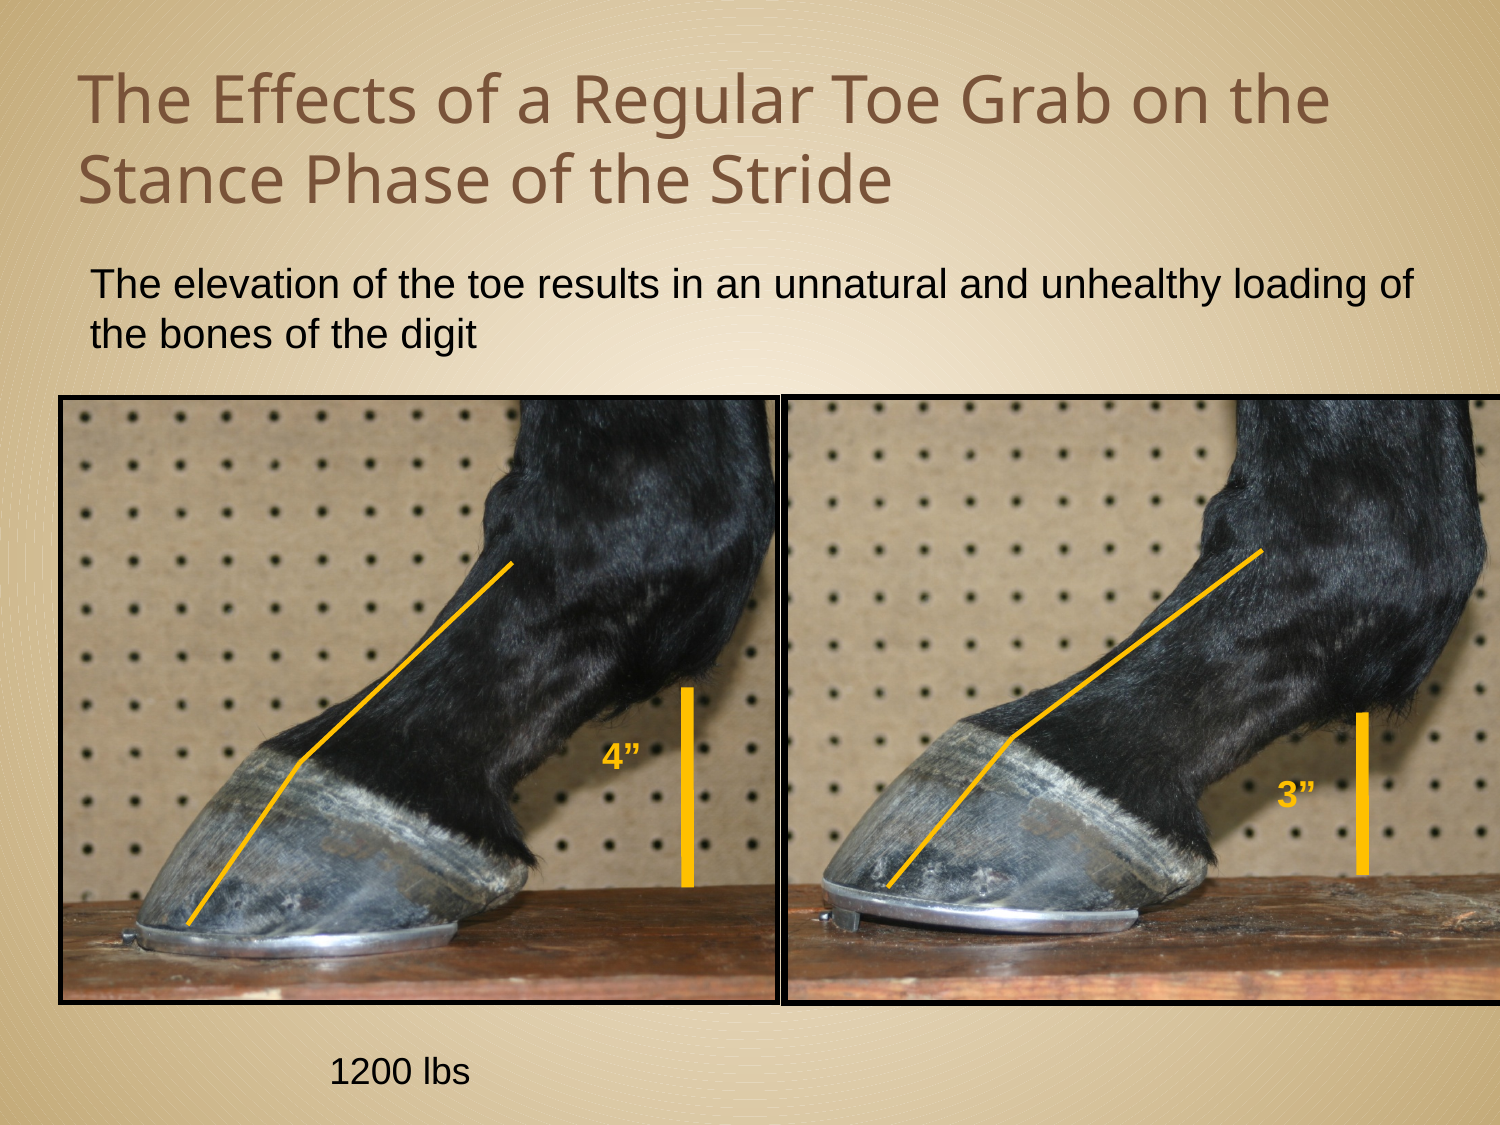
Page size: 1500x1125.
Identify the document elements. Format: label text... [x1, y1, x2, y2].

picture [62, 399, 777, 1001]
text_box The elevation of the toe results in an unnatural and unhealthy loading of the bones of the digit [75, 249, 1475, 365]
text_box 1200 lbs [200, 1039, 600, 1100]
picture [787, 399, 1500, 1001]
text_box The Effects of a Regular Toe Grab on the Stance Phase of the Stride [62, 49, 1400, 225]
